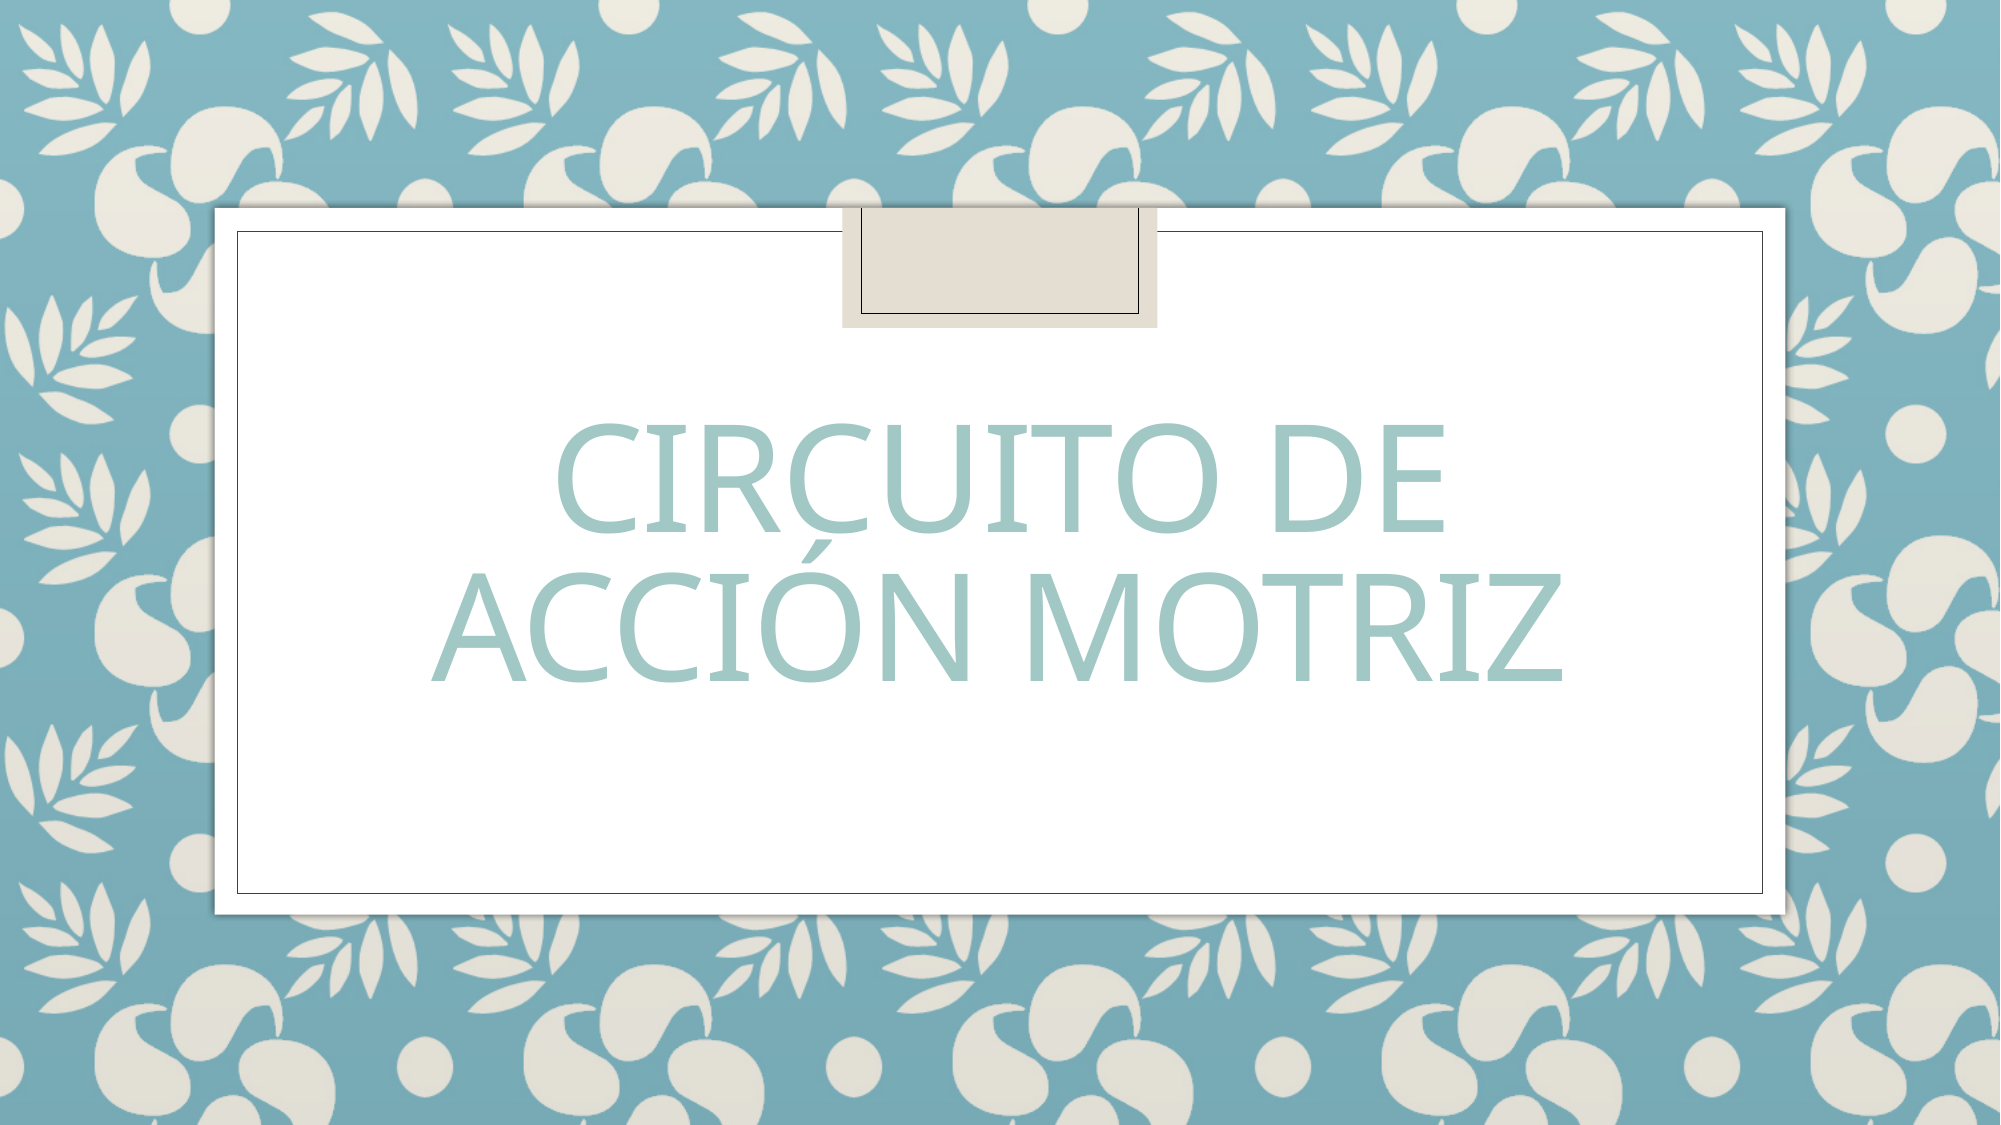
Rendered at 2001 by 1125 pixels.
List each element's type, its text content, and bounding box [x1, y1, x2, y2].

title CIRCUITO DE ACCIÓN MOTRIZ [249, 321, 1750, 804]
